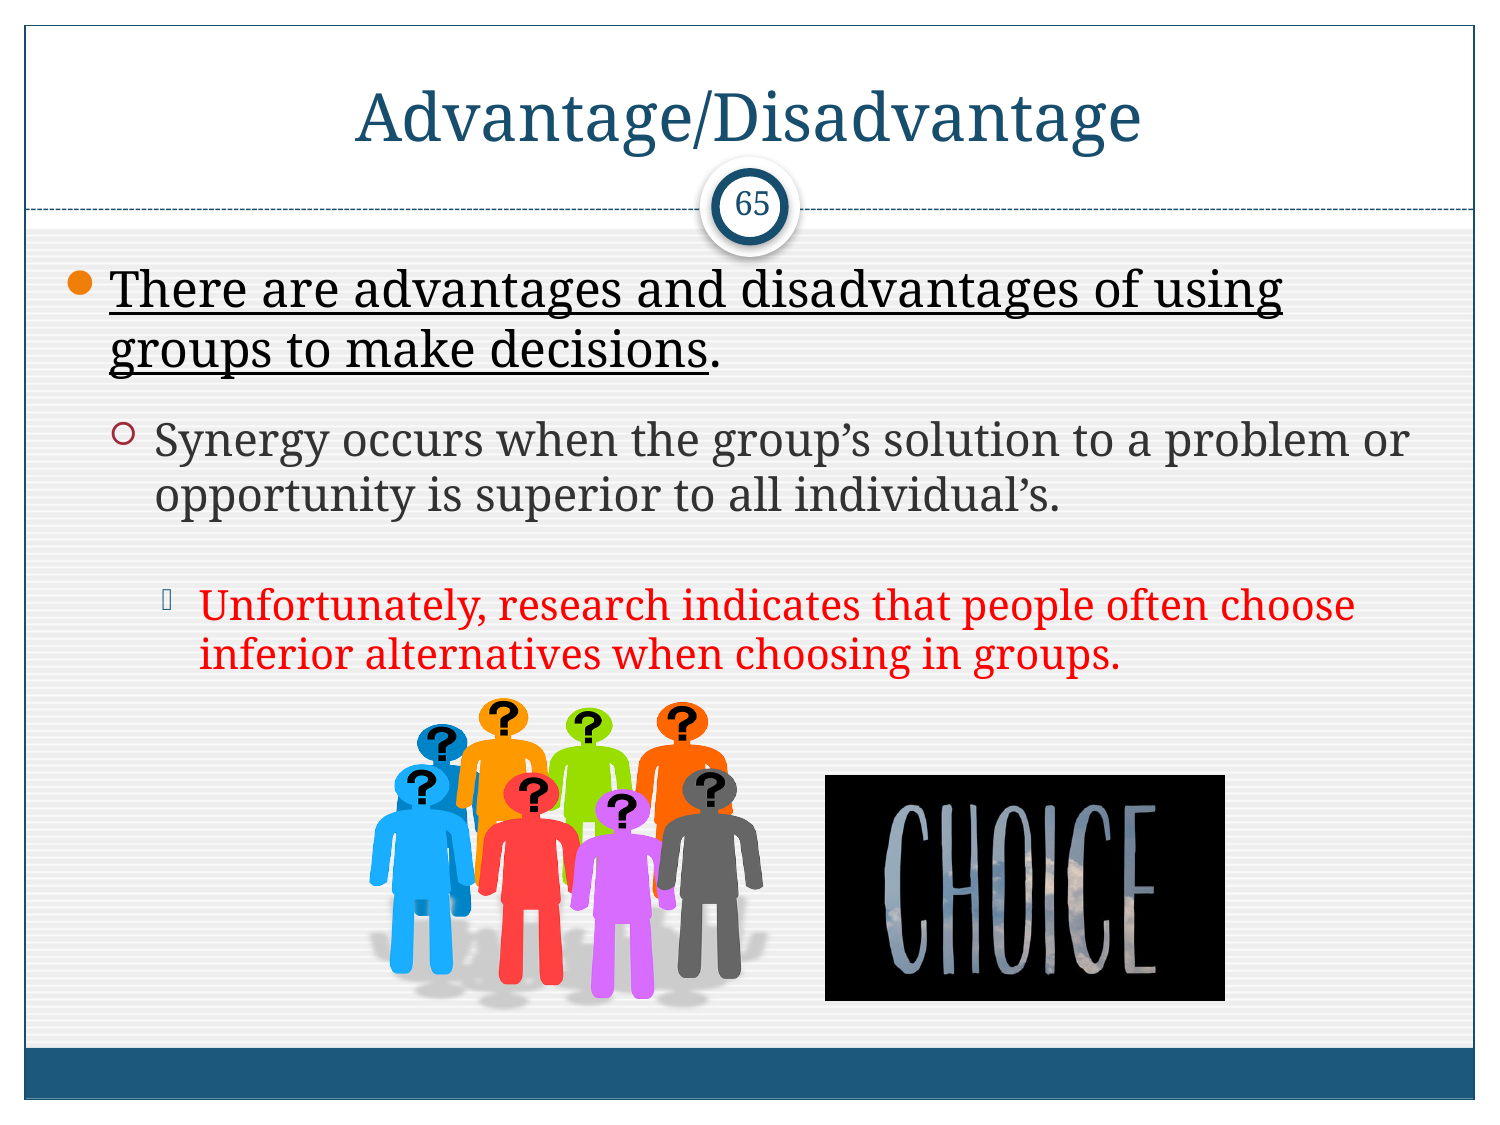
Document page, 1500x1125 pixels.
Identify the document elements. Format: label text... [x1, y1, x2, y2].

title Advantage/Disadvantage [49, 37, 1450, 162]
picture [362, 697, 776, 1013]
slide_number 65 [715, 168, 791, 241]
list There are advantages and disadvantages of using groups to make decisions. Synergy occurs when the group’s solution to a problem or opportunity is superior to all individual’s. Unfortunately, research indicates that people often choose inferior alternatives when choosing in groups. [49, 250, 1445, 1001]
picture [824, 775, 1226, 1001]
